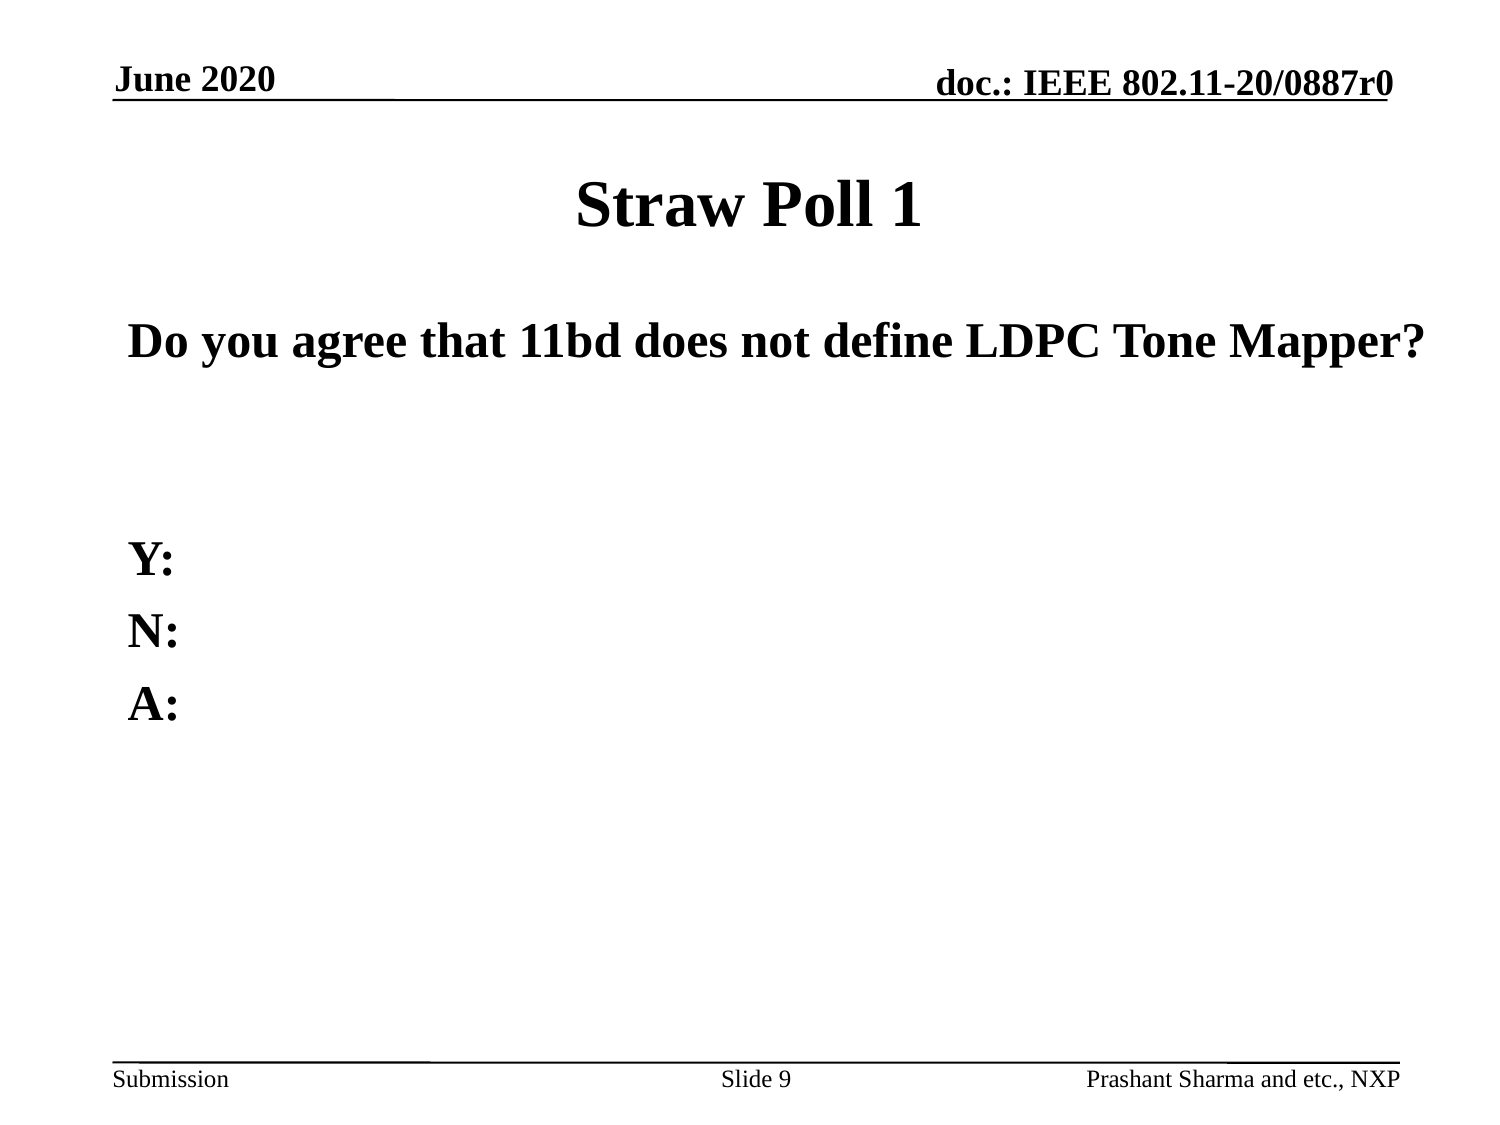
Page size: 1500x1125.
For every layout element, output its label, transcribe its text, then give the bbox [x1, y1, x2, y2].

title Straw Poll 1 [112, 112, 1388, 288]
slide_number Slide 9 [712, 1061, 800, 1123]
footer Prashant Sharma and etc., NXP [878, 1061, 1402, 1093]
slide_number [114, 54, 423, 100]
list Do you agree that 11bd does not define LDPC Tone Mapper? Y: N: A: [112, 299, 1451, 976]
